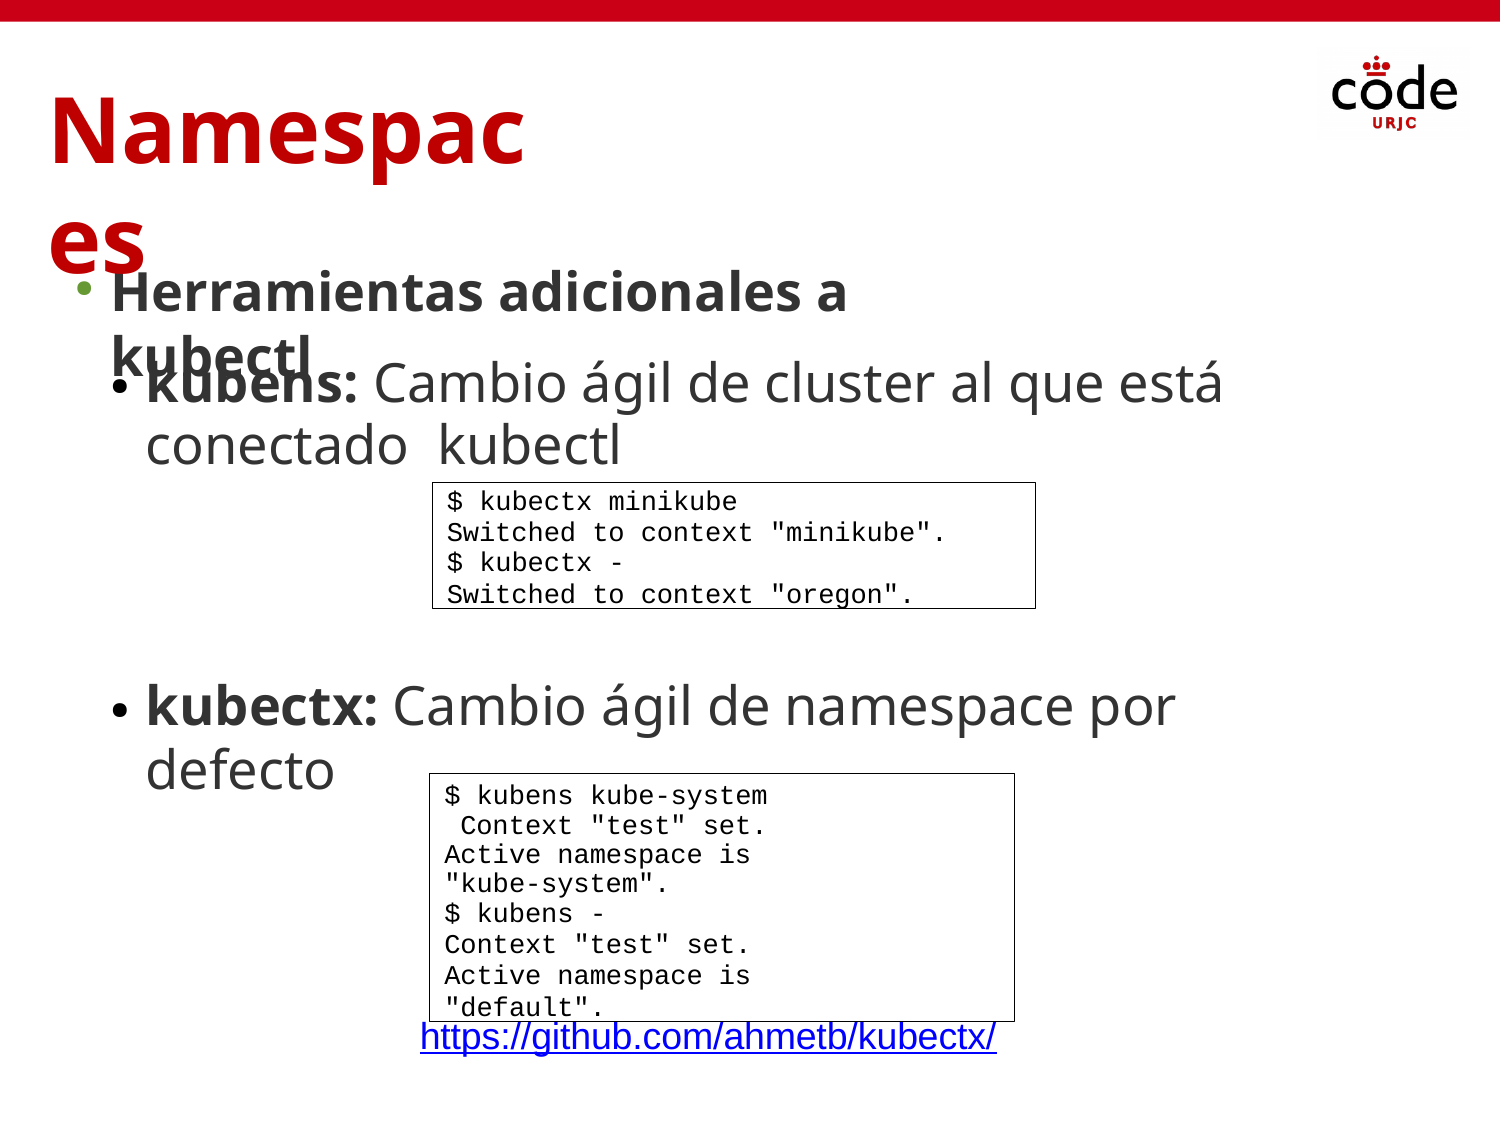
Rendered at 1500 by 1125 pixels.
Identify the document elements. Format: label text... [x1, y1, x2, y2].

text_box kubectx: Cambio ágil de namespace por defecto [143, 668, 1227, 801]
picture [1317, 47, 1470, 140]
text_box kubens: Cambio ágil de cluster al que está conectado kubectl [143, 344, 1328, 476]
text_box ● [108, 366, 132, 399]
title Namespaces [45, 69, 572, 292]
text_box ● [108, 691, 132, 723]
text_box Herramientas adicionales a kubectl [72, 255, 929, 388]
text_box $ kubens kube-system Context "test" set. Active namespace is "kube-system". $ kubens - Context "test" set. Active namespace is "default". [429, 773, 1015, 1022]
text_box https://github.com/ahmetb/kubectx/ [417, 1010, 1003, 1058]
text_box $ kubectx minikube Switched to context "minikube". $ kubectx - Switched to context "oregon". [432, 481, 1035, 609]
